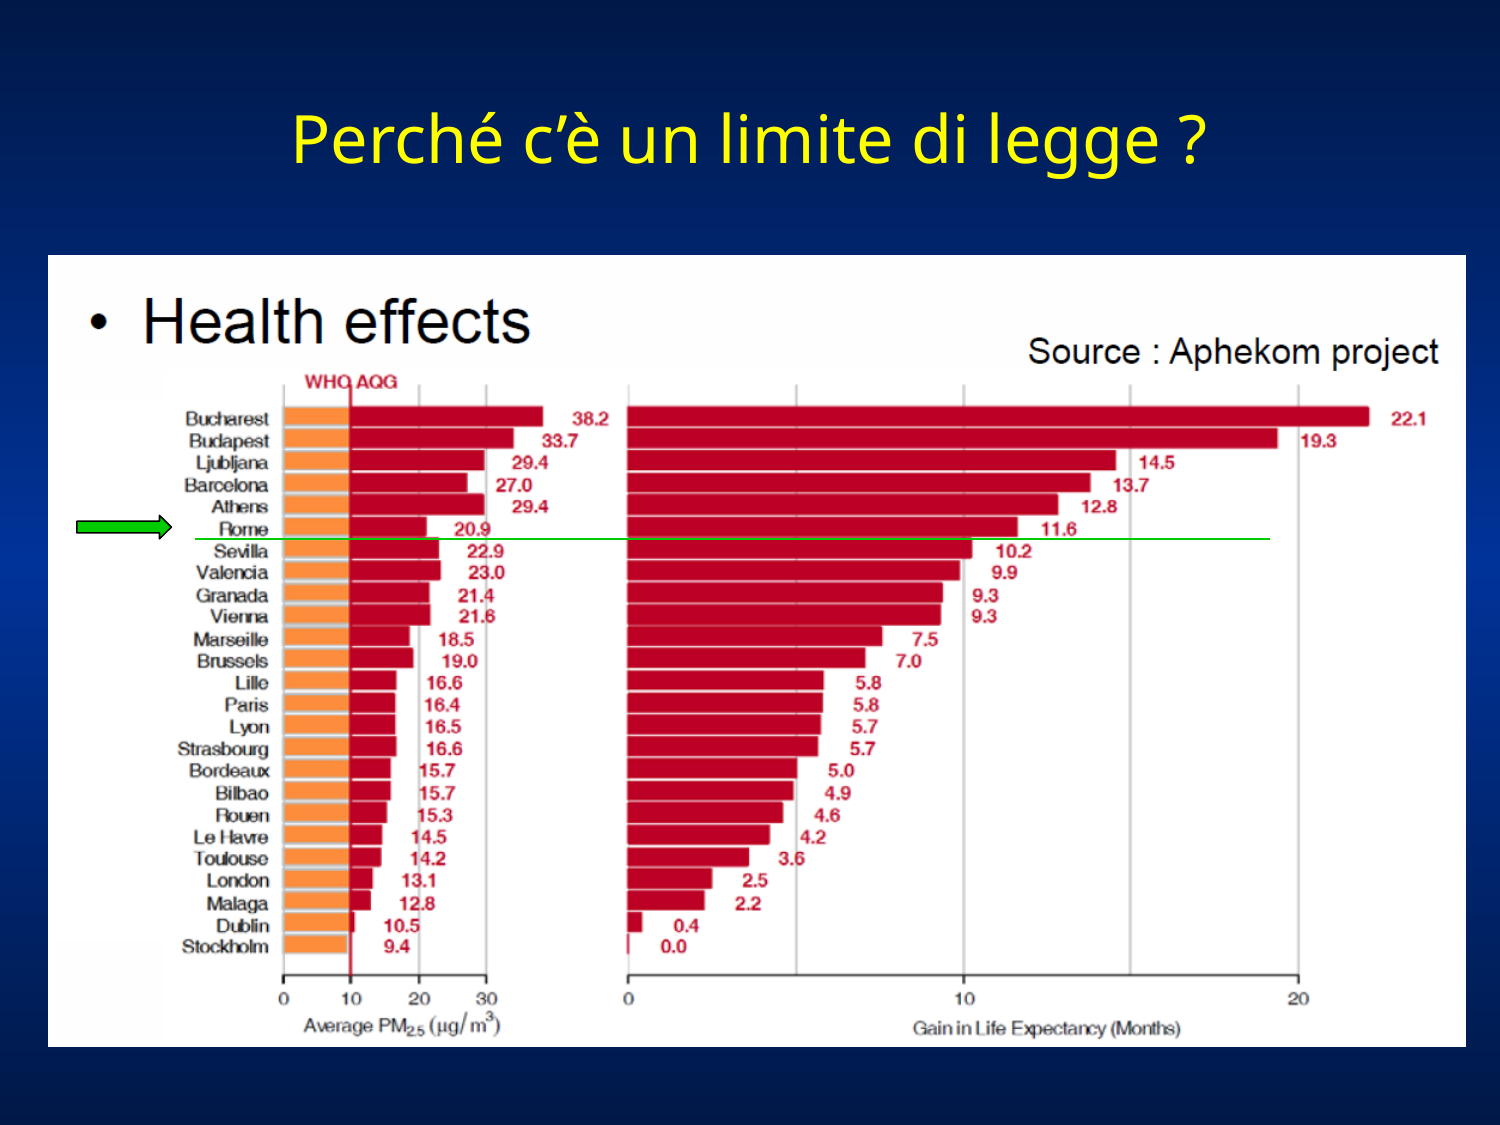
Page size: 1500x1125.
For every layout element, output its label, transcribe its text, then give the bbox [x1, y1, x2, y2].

title Perché c’è un limite di legge ? [112, 42, 1388, 231]
picture [48, 255, 1466, 1048]
